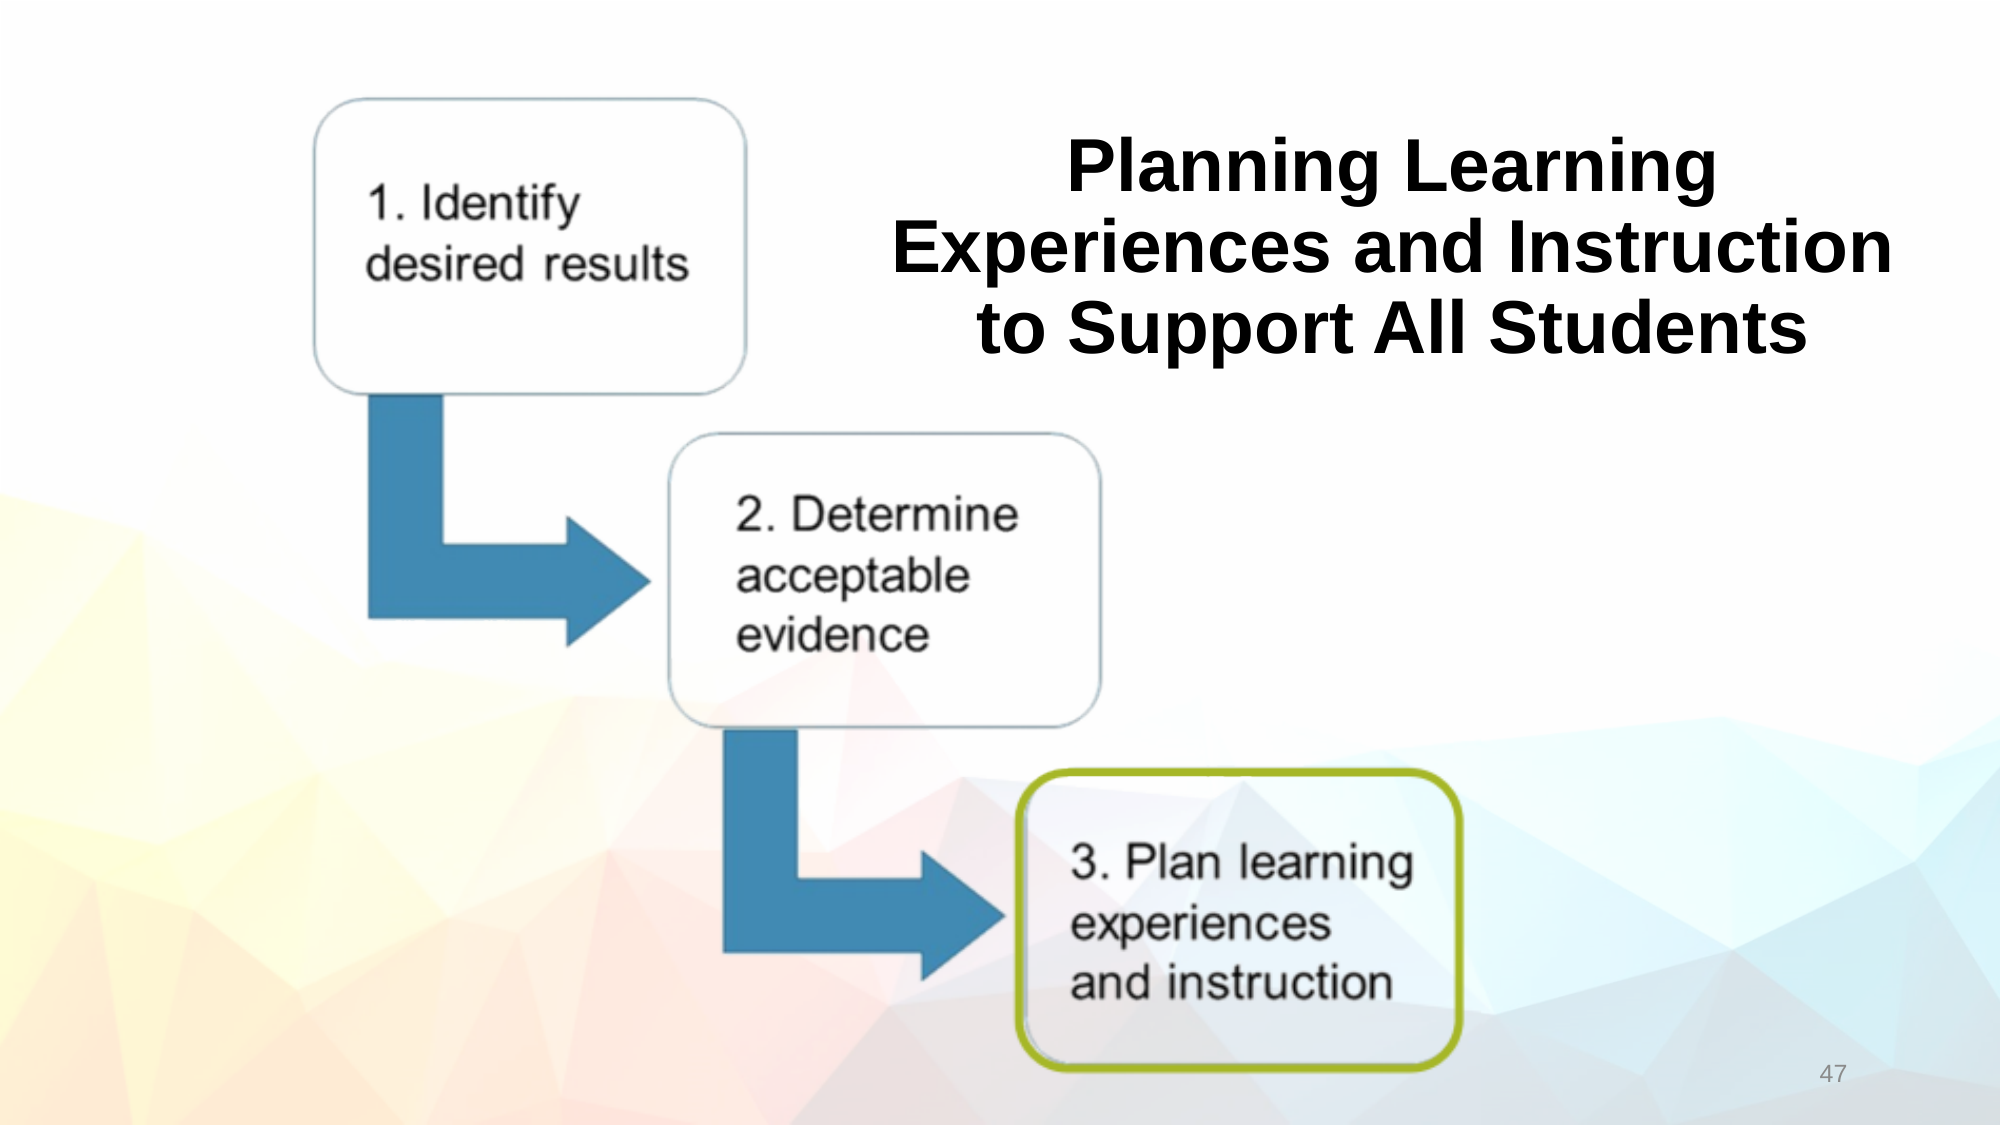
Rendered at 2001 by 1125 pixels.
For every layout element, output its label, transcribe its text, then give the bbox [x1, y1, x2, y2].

slide_number 47 [1482, 1042, 1863, 1103]
picture [0, 0, 2000, 1125]
title Planning Learning Experiences and Instruction to Support All Students [1482, 10, 1927, 487]
